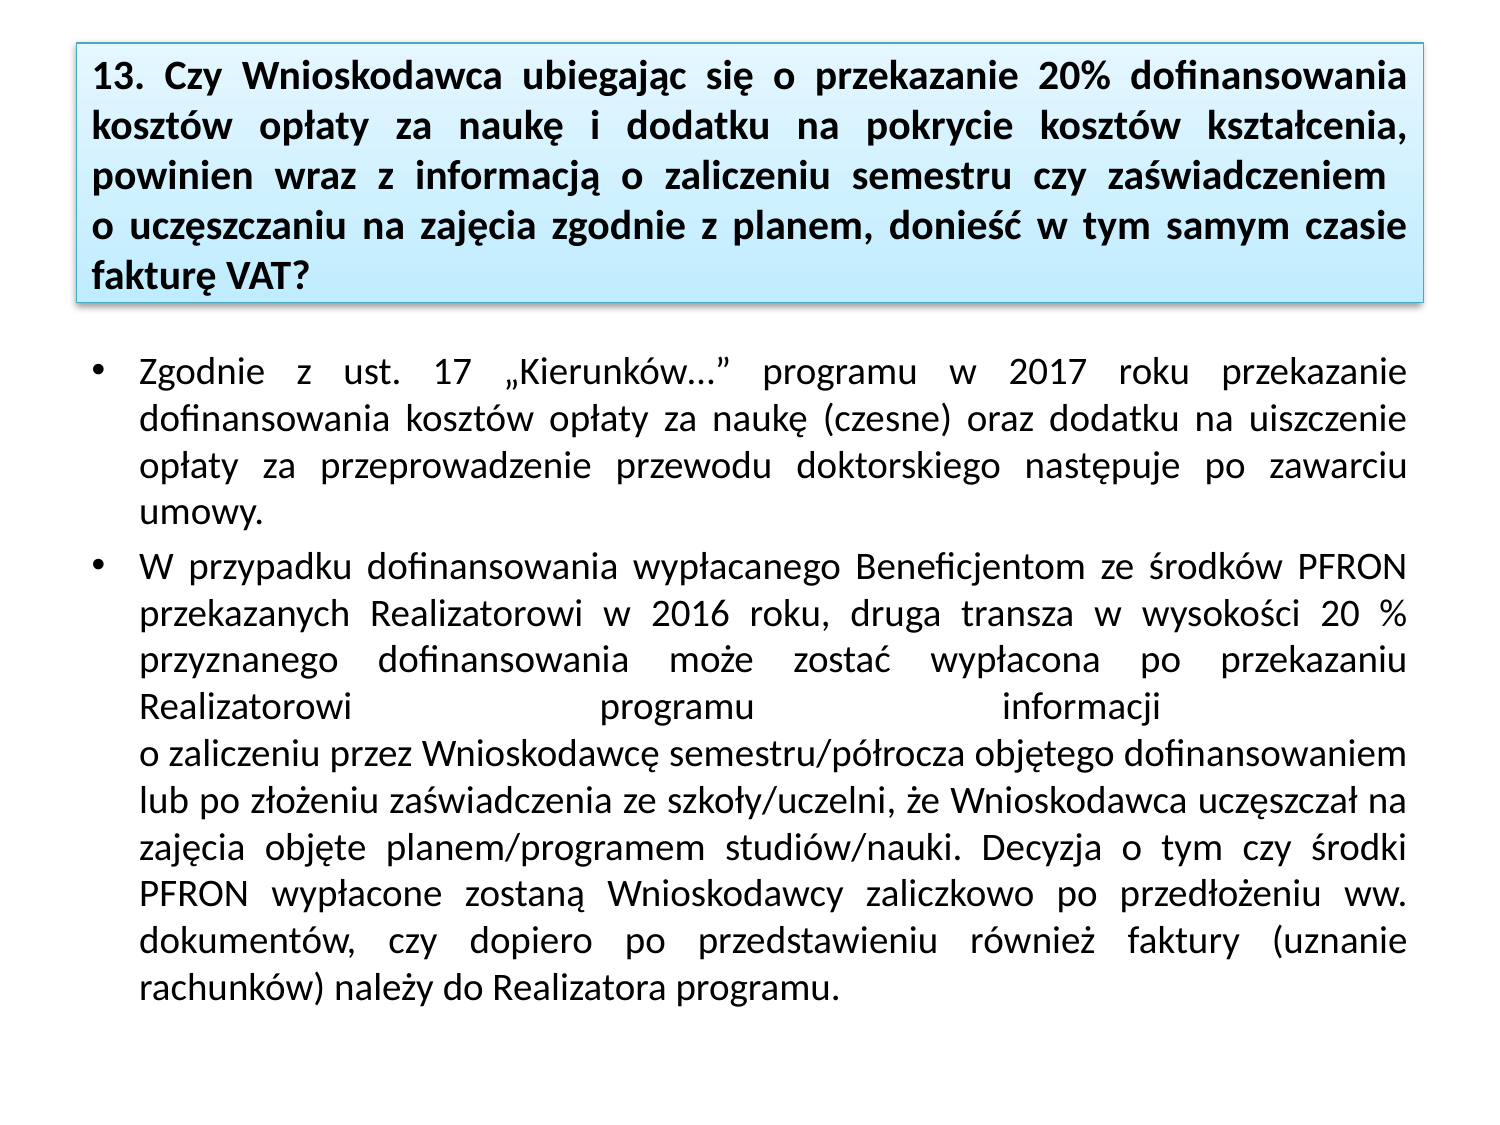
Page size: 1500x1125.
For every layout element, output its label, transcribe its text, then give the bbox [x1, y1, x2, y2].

title 13. Czy Wnioskodawca ubiegając się o przekazanie 20% dofinansowania kosztów opłaty za naukę i dodatku na pokrycie kosztów kształcenia, powinien wraz z informacją o zaliczeniu semestru czy zaświadczeniem o uczęszczaniu na zajęcia zgodnie z planem, donieść w tym samym czasie fakturę VAT? [76, 42, 1424, 303]
list Zgodnie z ust. 17 „Kierunków…” programu w 2017 roku przekazanie dofinansowania kosztów opłaty za naukę (czesne) oraz dodatku na uiszczenie opłaty za przeprowadzenie przewodu doktorskiego następuje po zawarciu umowy. W przypadku dofinansowania wypłacanego Beneficjentom ze środków PFRON przekazanych Realizatorowi w 2016 roku, druga transza w wysokości 20 % przyznanego dofinansowania może zostać wypłacona po przekazaniu Realizatorowi programu informacji o zaliczeniu przez Wnioskodawcę semestru/półrocza objętego dofinansowaniem lub po złożeniu zaświadczenia ze szkoły/uczelni, że Wnioskodawca uczęszczał na zajęcia objęte planem/programem studiów/nauki. Decyzja o tym czy środki PFRON wypłacone zostaną Wnioskodawcy zaliczkowo po przedłożeniu ww. dokumentów, czy dopiero po przedstawieniu również faktury (uznanie rachunków) należy do Realizatora programu. [76, 338, 1424, 1071]
